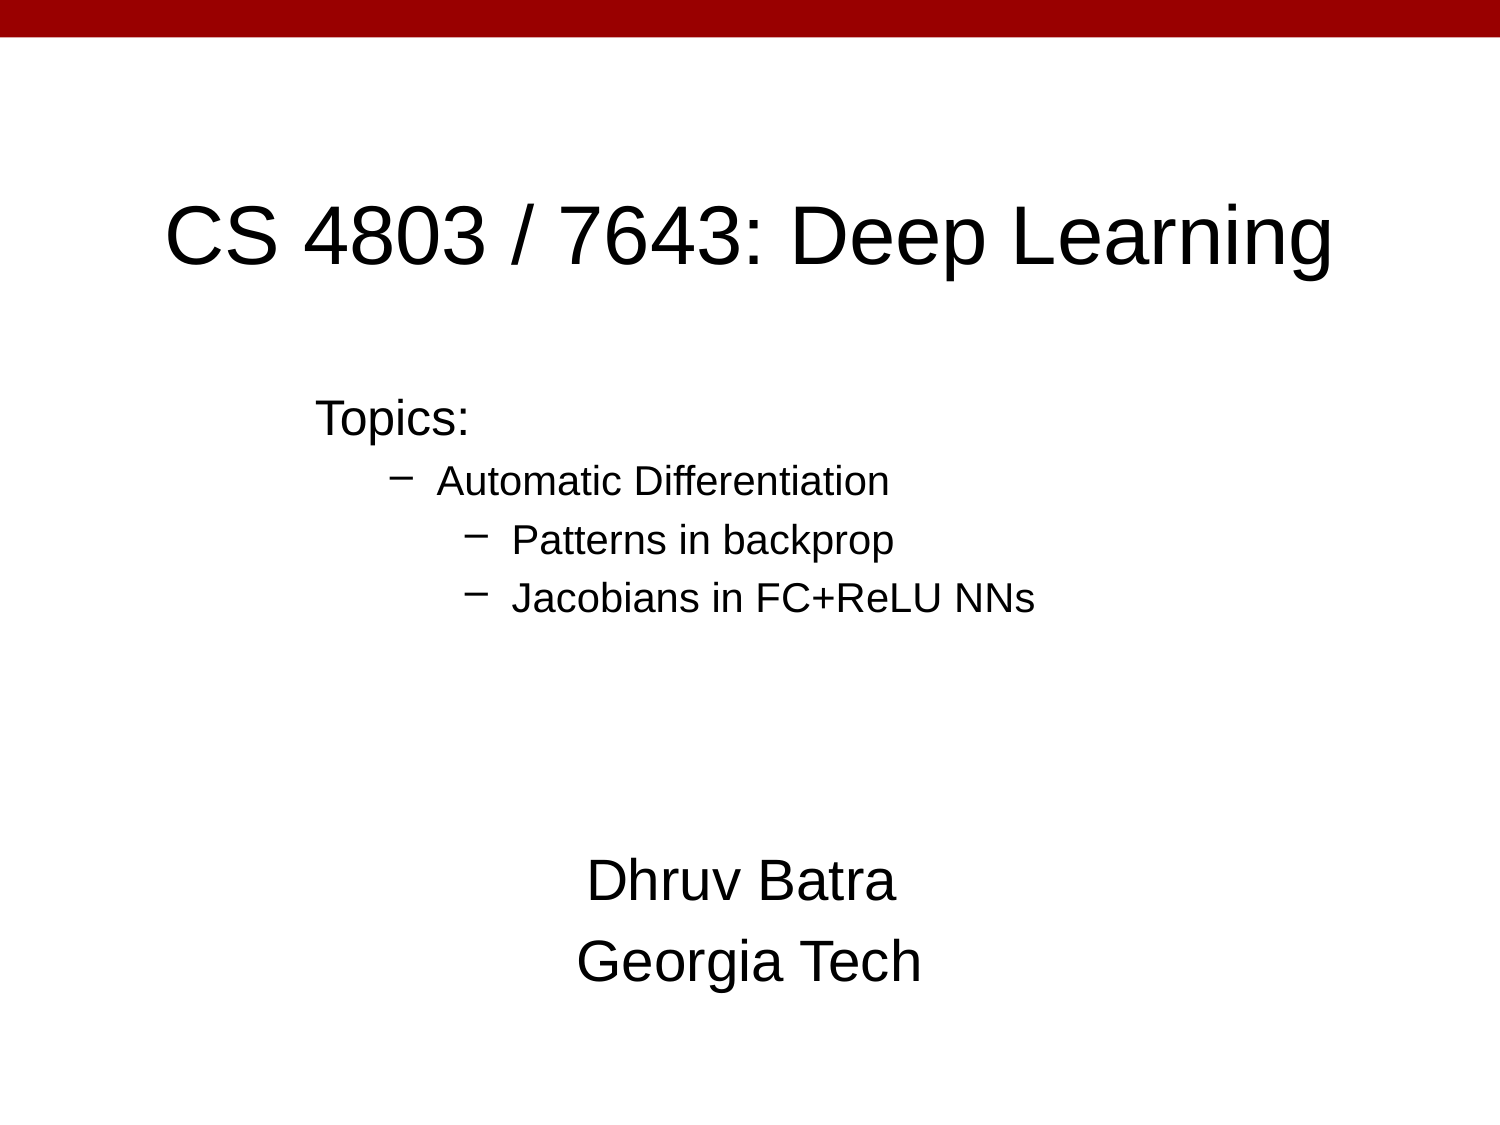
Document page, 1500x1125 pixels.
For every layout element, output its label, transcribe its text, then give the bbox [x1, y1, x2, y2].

subtitle Dhruv Batra Georgia Tech [0, 762, 1500, 1051]
title CS 4803 / 7643: Deep Learning [112, 137, 1388, 326]
text_box Topics: Automatic Differentiation Patterns in backprop Jacobians in FC+ReLU NNs [299, 378, 1438, 687]
